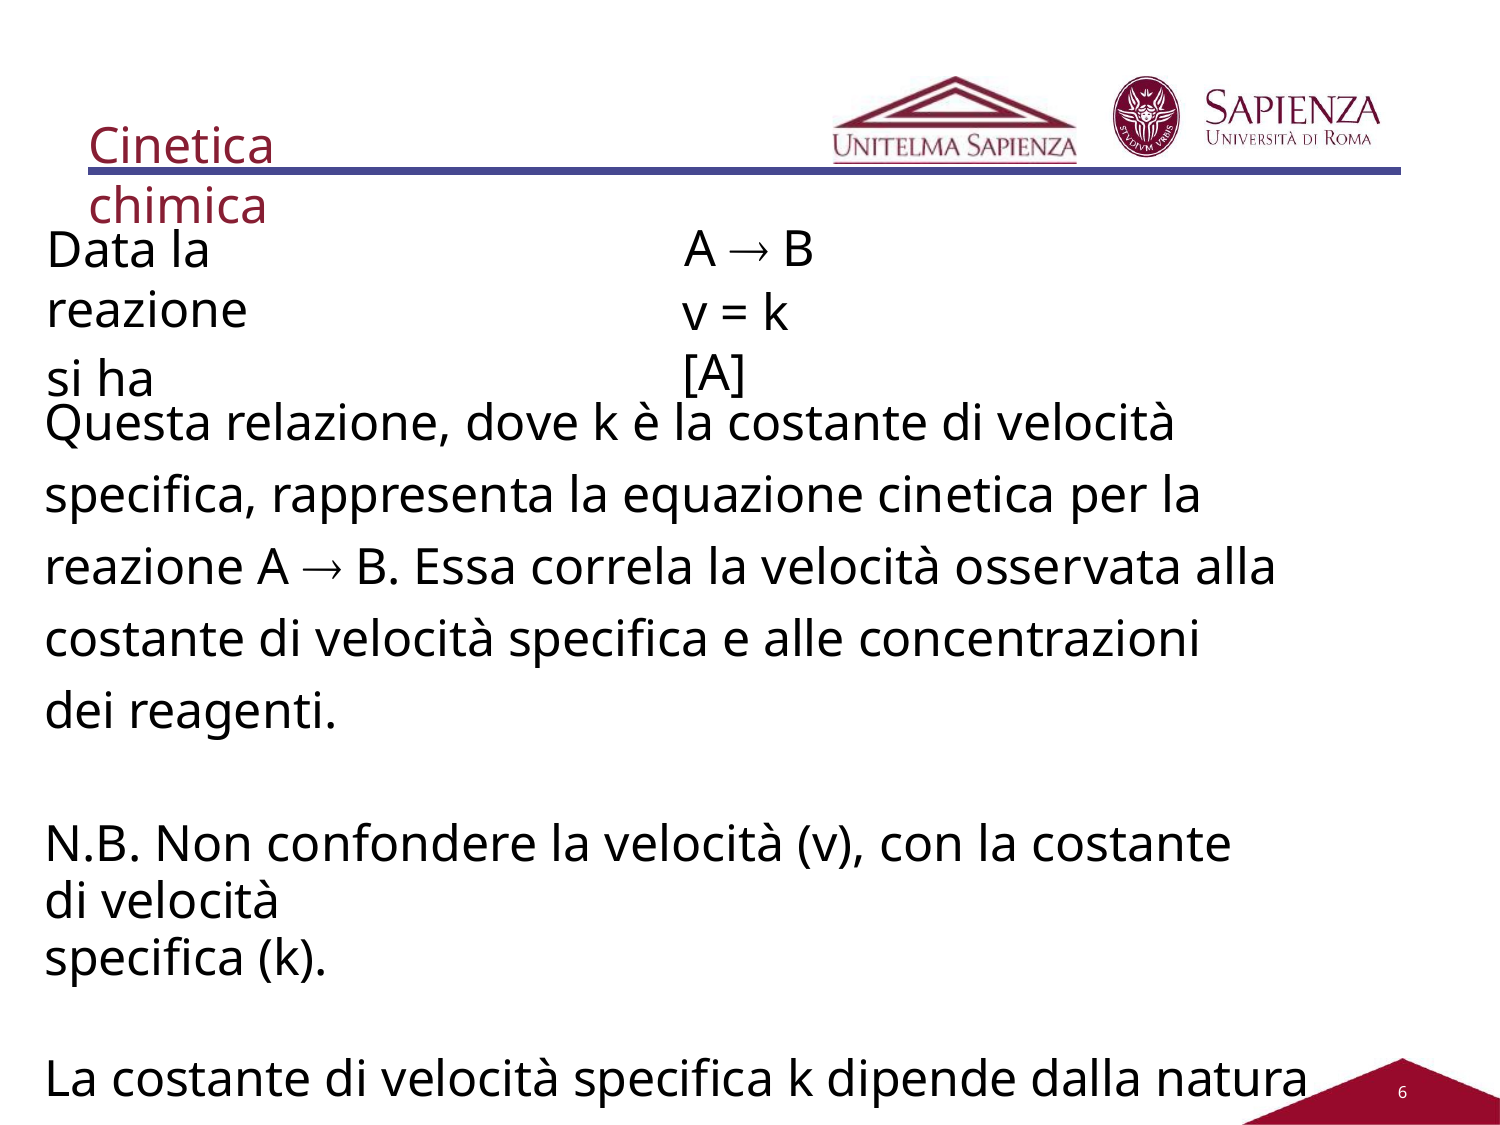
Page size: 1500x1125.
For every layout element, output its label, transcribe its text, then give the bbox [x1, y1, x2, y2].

picture [1345, 1058, 1500, 1125]
slide_number 2 [1393, 1081, 1422, 1125]
picture [1104, 66, 1414, 164]
text_box Data la reazione si ha [44, 217, 394, 378]
text_box Questa relazione, dove k è la costante di velocità specifica, rappresenta la equazione cinetica per la reazione A  B. Essa correla la velocità osservata alla costante di velocità specifica e alle concentrazioni dei reagenti. N.B. Non confondere la velocità (v), con la costante di velocità specifica (k). La costante di velocità specifica k dipende dalla natura dei reagenti e dalla temperatura, mentre v (la velocità osservata) dipende dalla concentrazione dei reagenti. [42, 378, 1345, 1125]
text_box Cinetica chimica [86, 113, 446, 234]
picture [832, 76, 1077, 164]
text_box A  B v = k [A] [680, 216, 855, 378]
